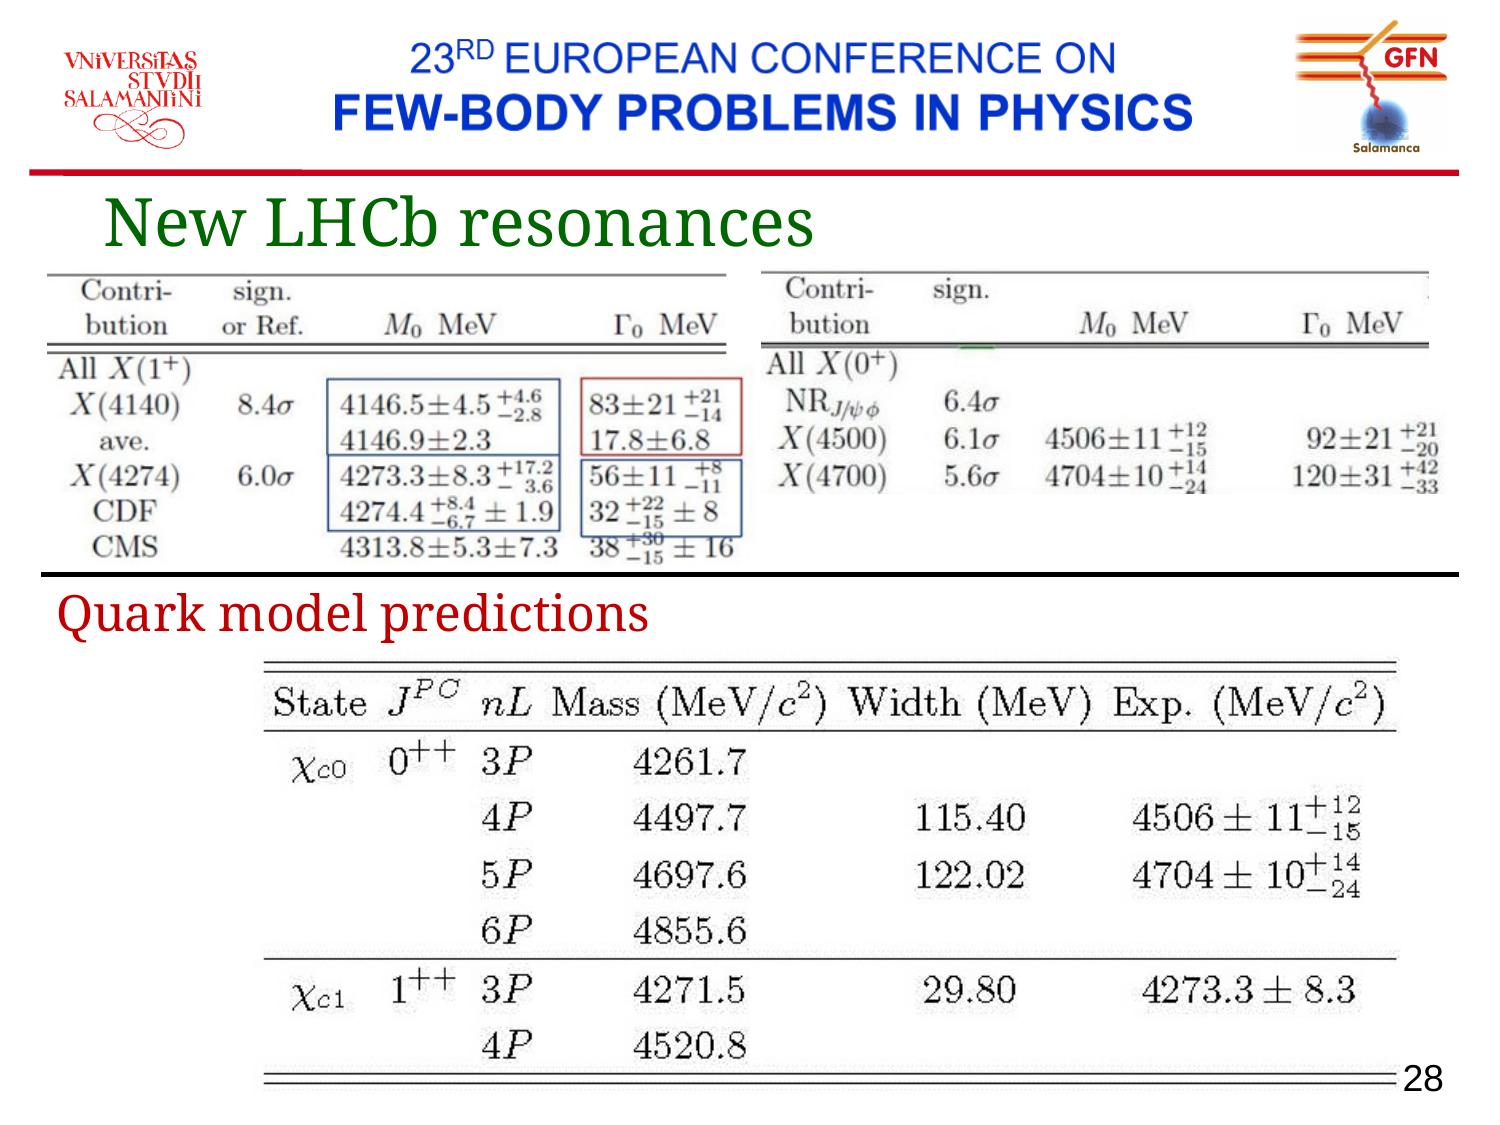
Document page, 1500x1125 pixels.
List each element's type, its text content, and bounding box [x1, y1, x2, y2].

text_box New LHCb resonances [88, 172, 1010, 253]
picture [1293, 18, 1448, 155]
text_box 28 [1387, 1046, 1471, 1107]
picture [253, 649, 1411, 1095]
picture [300, 18, 1225, 173]
picture [53, 36, 219, 161]
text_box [41, 255, 1500, 587]
text_box Quark model predictions [41, 594, 733, 649]
